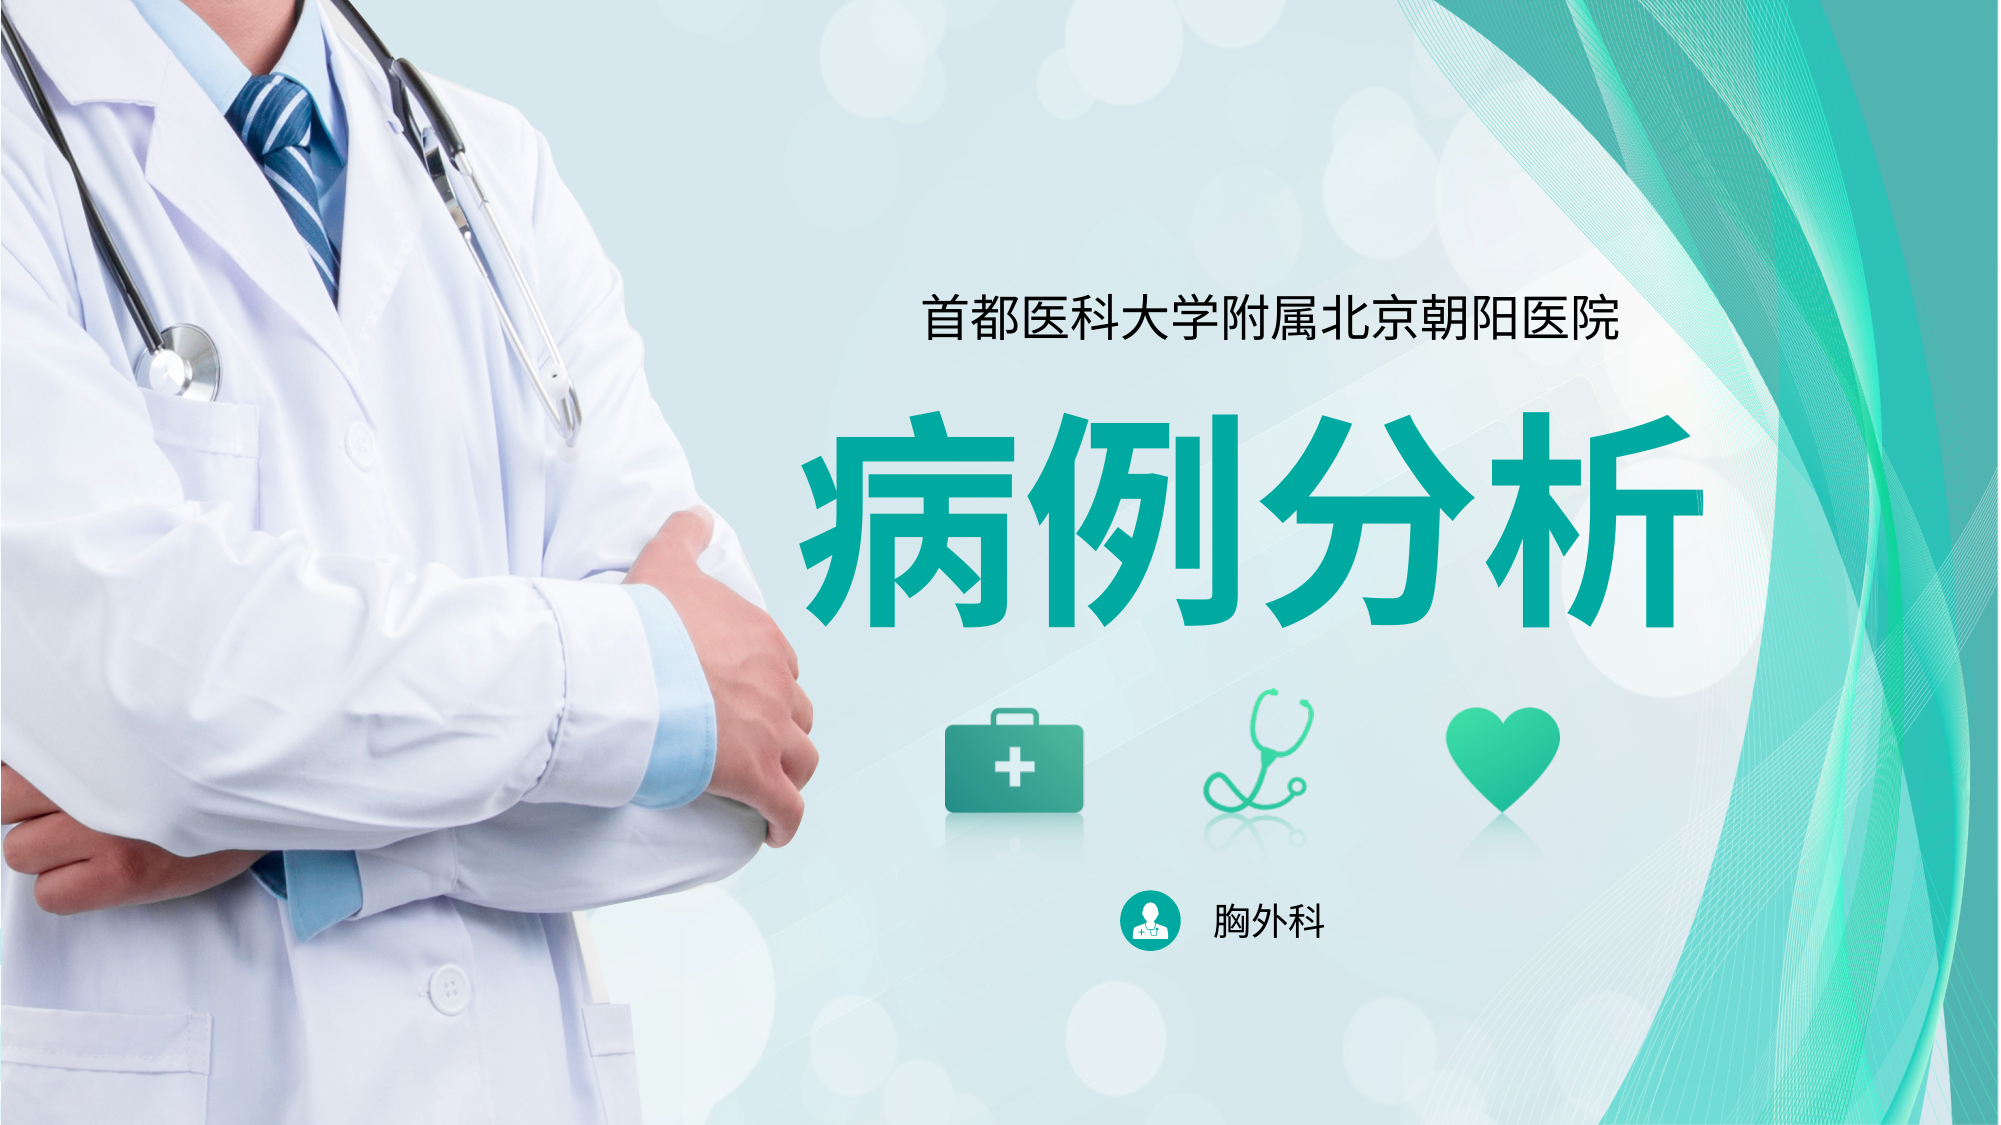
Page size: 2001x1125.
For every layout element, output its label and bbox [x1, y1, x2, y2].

text_box [1120, 890, 1343, 951]
picture [1, 0, 1999, 1125]
